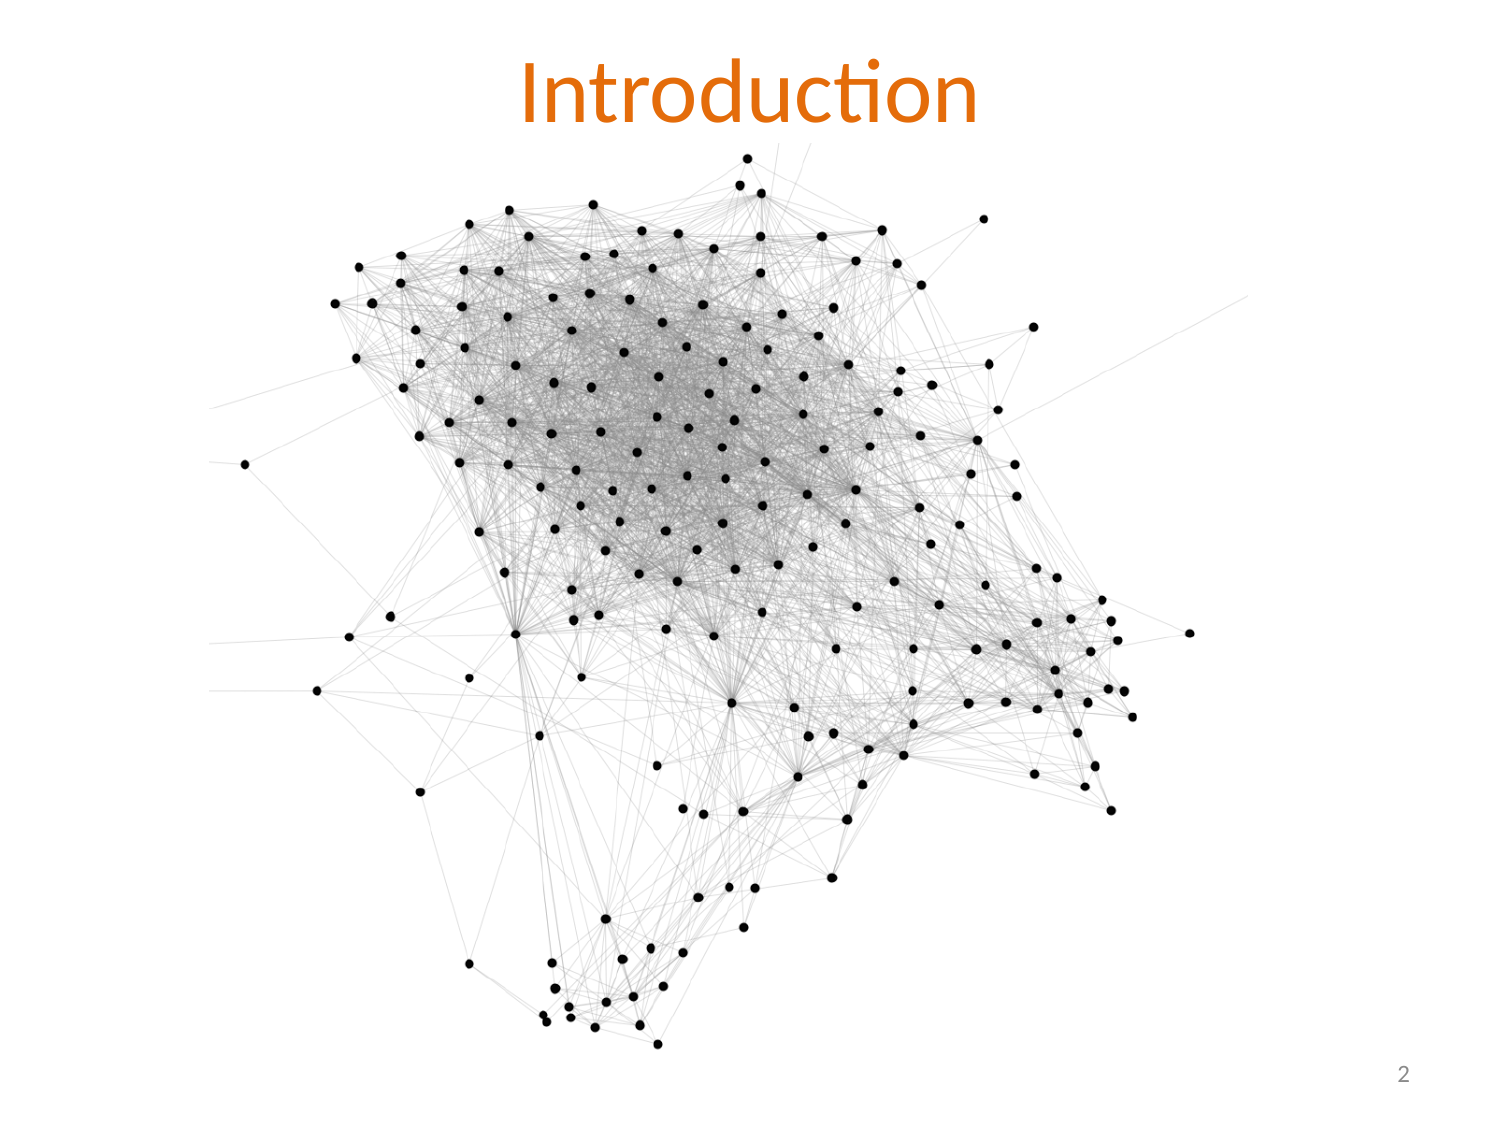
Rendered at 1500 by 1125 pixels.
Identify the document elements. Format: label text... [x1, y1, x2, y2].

title Introduction [75, 17, 1425, 154]
picture [208, 142, 1248, 1055]
slide_number 2 [1074, 1042, 1425, 1103]
